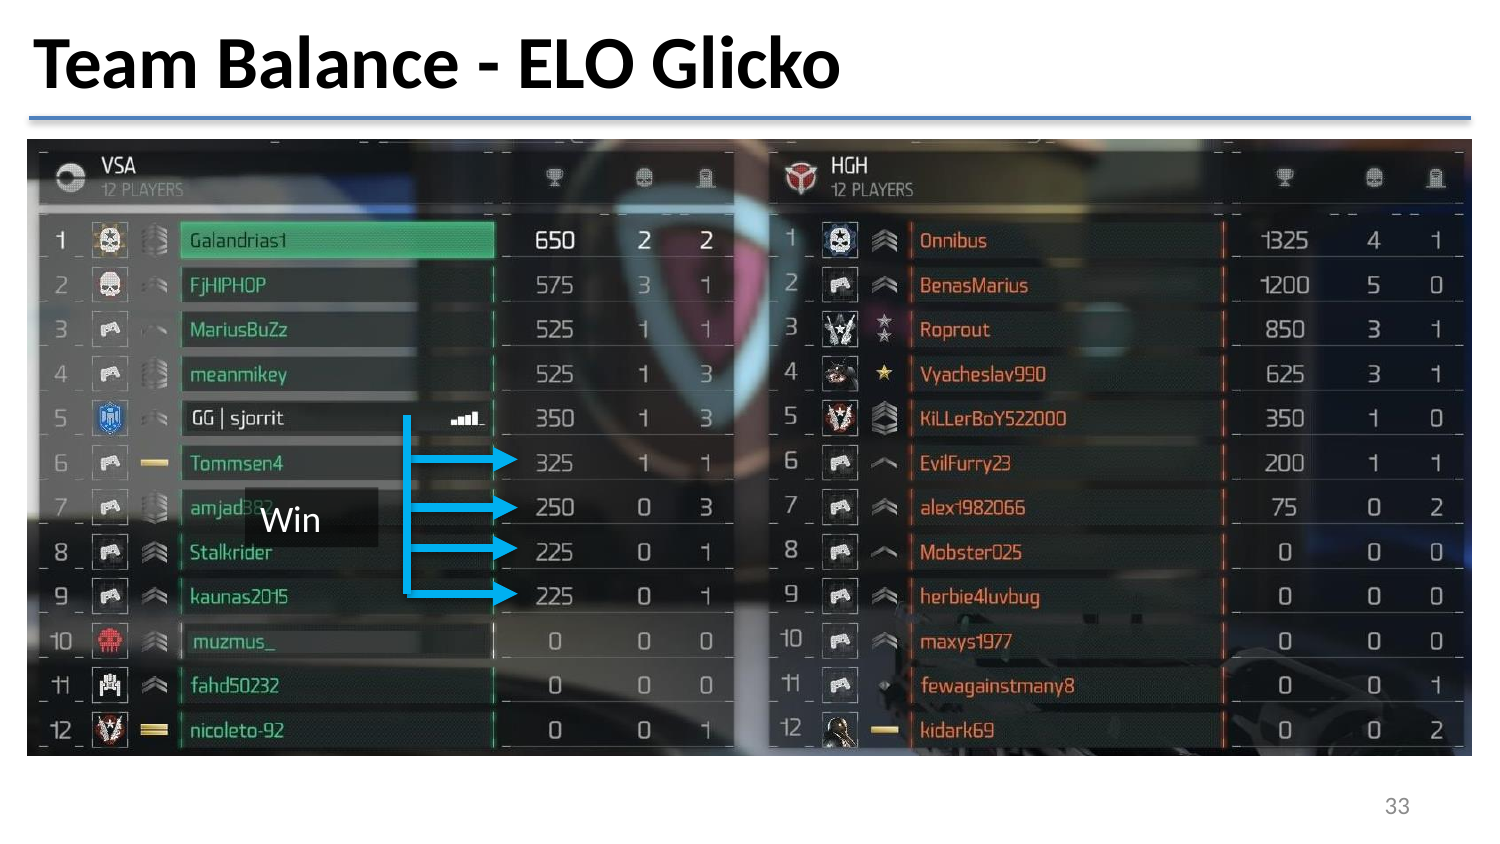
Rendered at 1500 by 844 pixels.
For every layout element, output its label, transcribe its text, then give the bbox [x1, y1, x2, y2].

picture [27, 138, 1473, 756]
title Team Balance - ELO Glicko [18, 3, 1482, 113]
slide_number 33 [1074, 782, 1425, 827]
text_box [244, 414, 519, 594]
